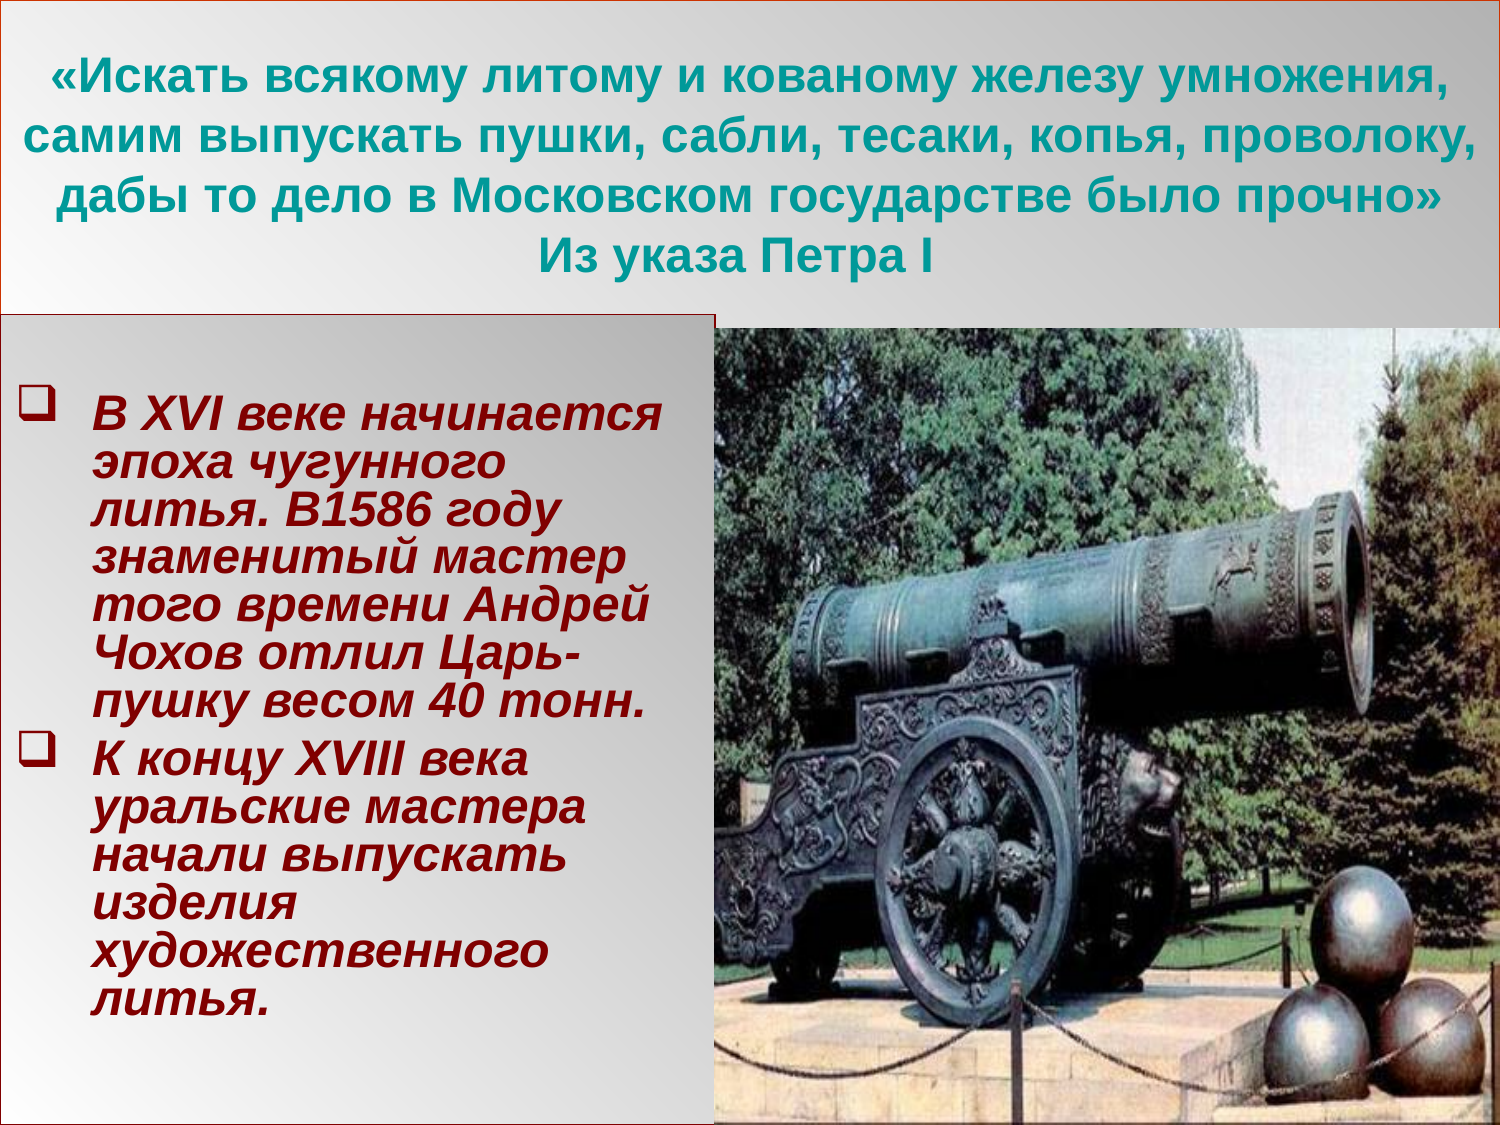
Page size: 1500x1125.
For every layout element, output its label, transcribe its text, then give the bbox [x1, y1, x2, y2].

picture [714, 327, 1500, 1125]
list В XVI веке начинается эпоха чугунного литья. В1586 году знаменитый мастер того времени Андрей Чохов отлил Царь-пушку весом 40 тонн. К концу XVIII века уральские мастера начали выпускать изделия художественного литья. [0, 314, 716, 1125]
title «Искать всякому литому и кованому железу умножения, самим выпускать пушки, сабли, тесаки, копья, проволоку, дабы то дело в Московском государстве было прочно» Из указа Петра I [0, 0, 1500, 327]
